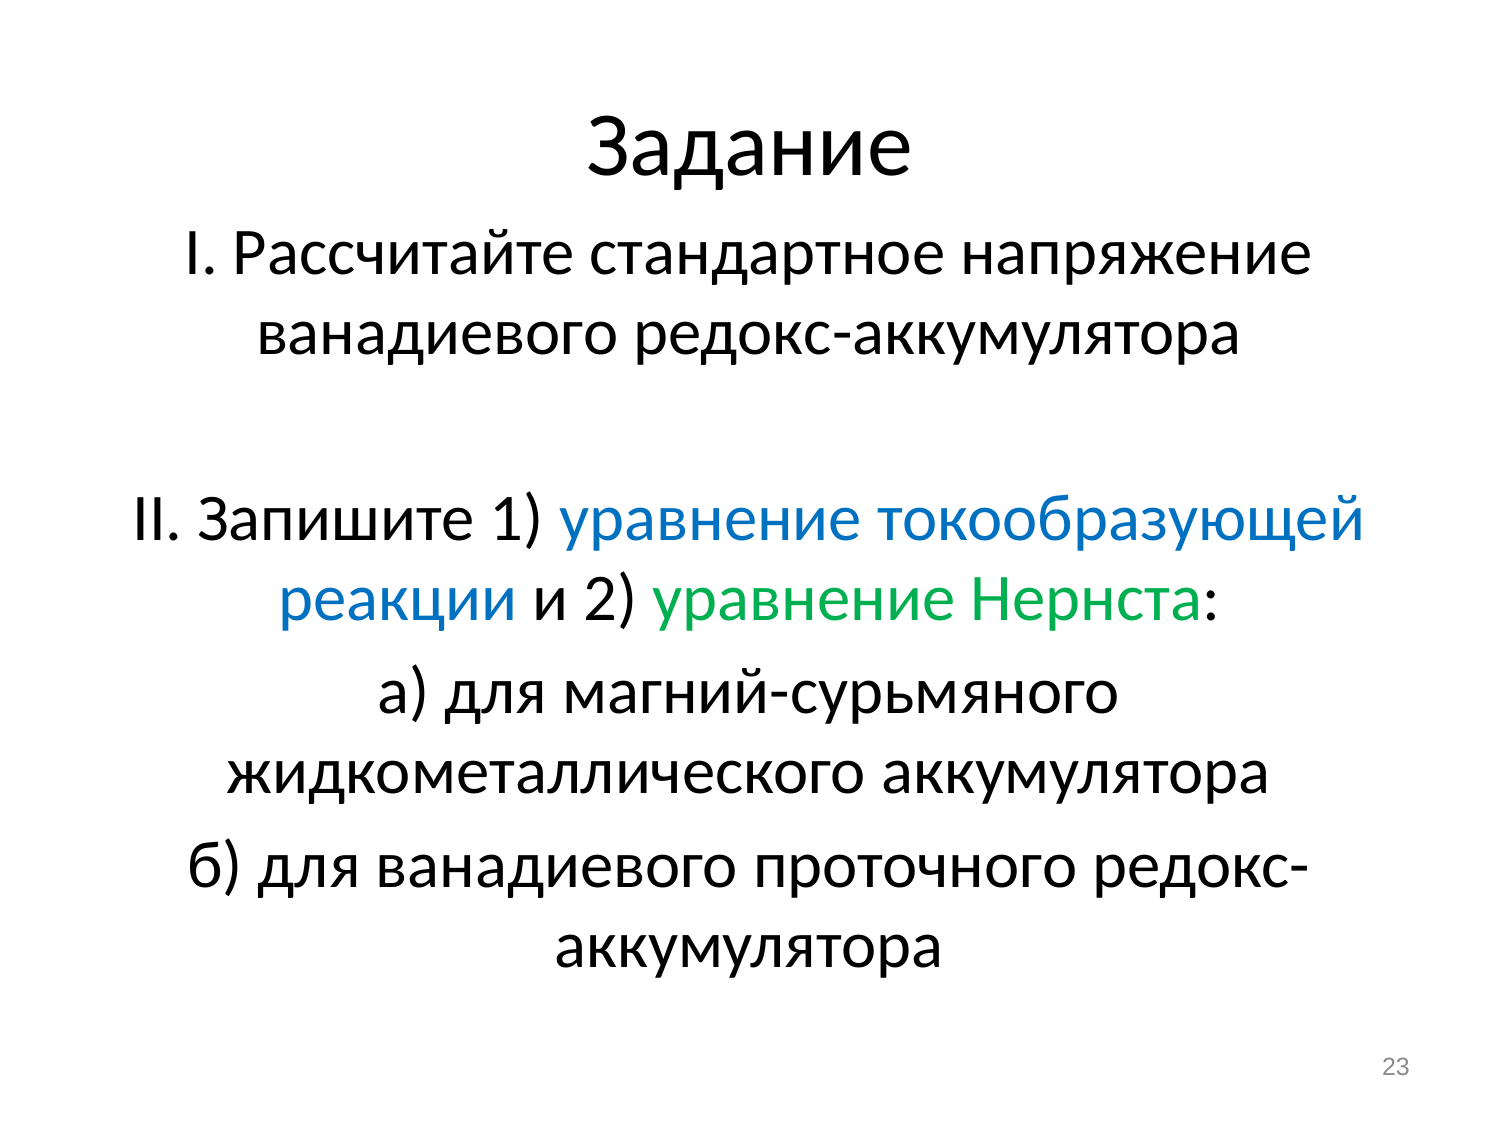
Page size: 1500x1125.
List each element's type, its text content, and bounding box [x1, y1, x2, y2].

slide_number 23 [1074, 1042, 1425, 1103]
list I. Рассчитайте стандартное напряжение ванадиевого редокc-аккумулятора II. Запишите 1) уравнение токообразующей реакции и 2) уравнение Нернста: а) для магний-сурьмяного жидкометаллического аккумулятора б) для ванадиевого проточного редокс-аккумулятора [75, 200, 1424, 1010]
title Задание [75, 45, 1425, 233]
